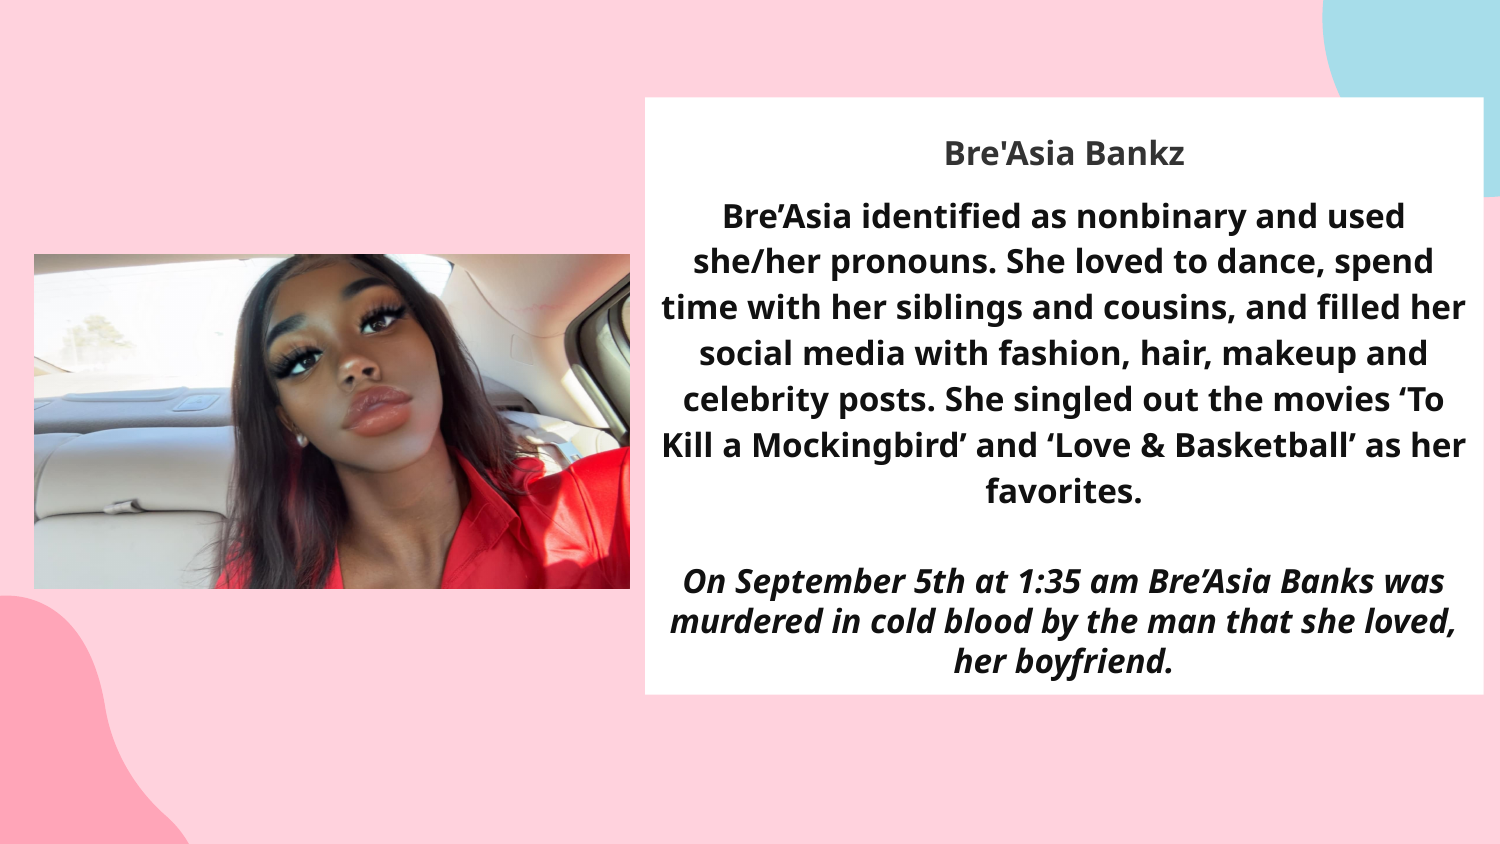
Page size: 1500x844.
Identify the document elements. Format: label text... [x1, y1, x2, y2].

text_box Bre'Asia Bankz Bre’Asia identified as nonbinary and used she/her pronouns. She loved to dance, spend time with her siblings and cousins, and filled her social media with fashion, hair, makeup and celebrity posts. She singled out the movies ‘To Kill a Mockingbird’ and ‘Love & Basketball’ as her favorites. On September 5th at 1:35 am Bre’Asia Banks was murdered in cold blood by the man that she loved, her boyfriend. [645, 97, 1484, 695]
picture [34, 254, 630, 590]
